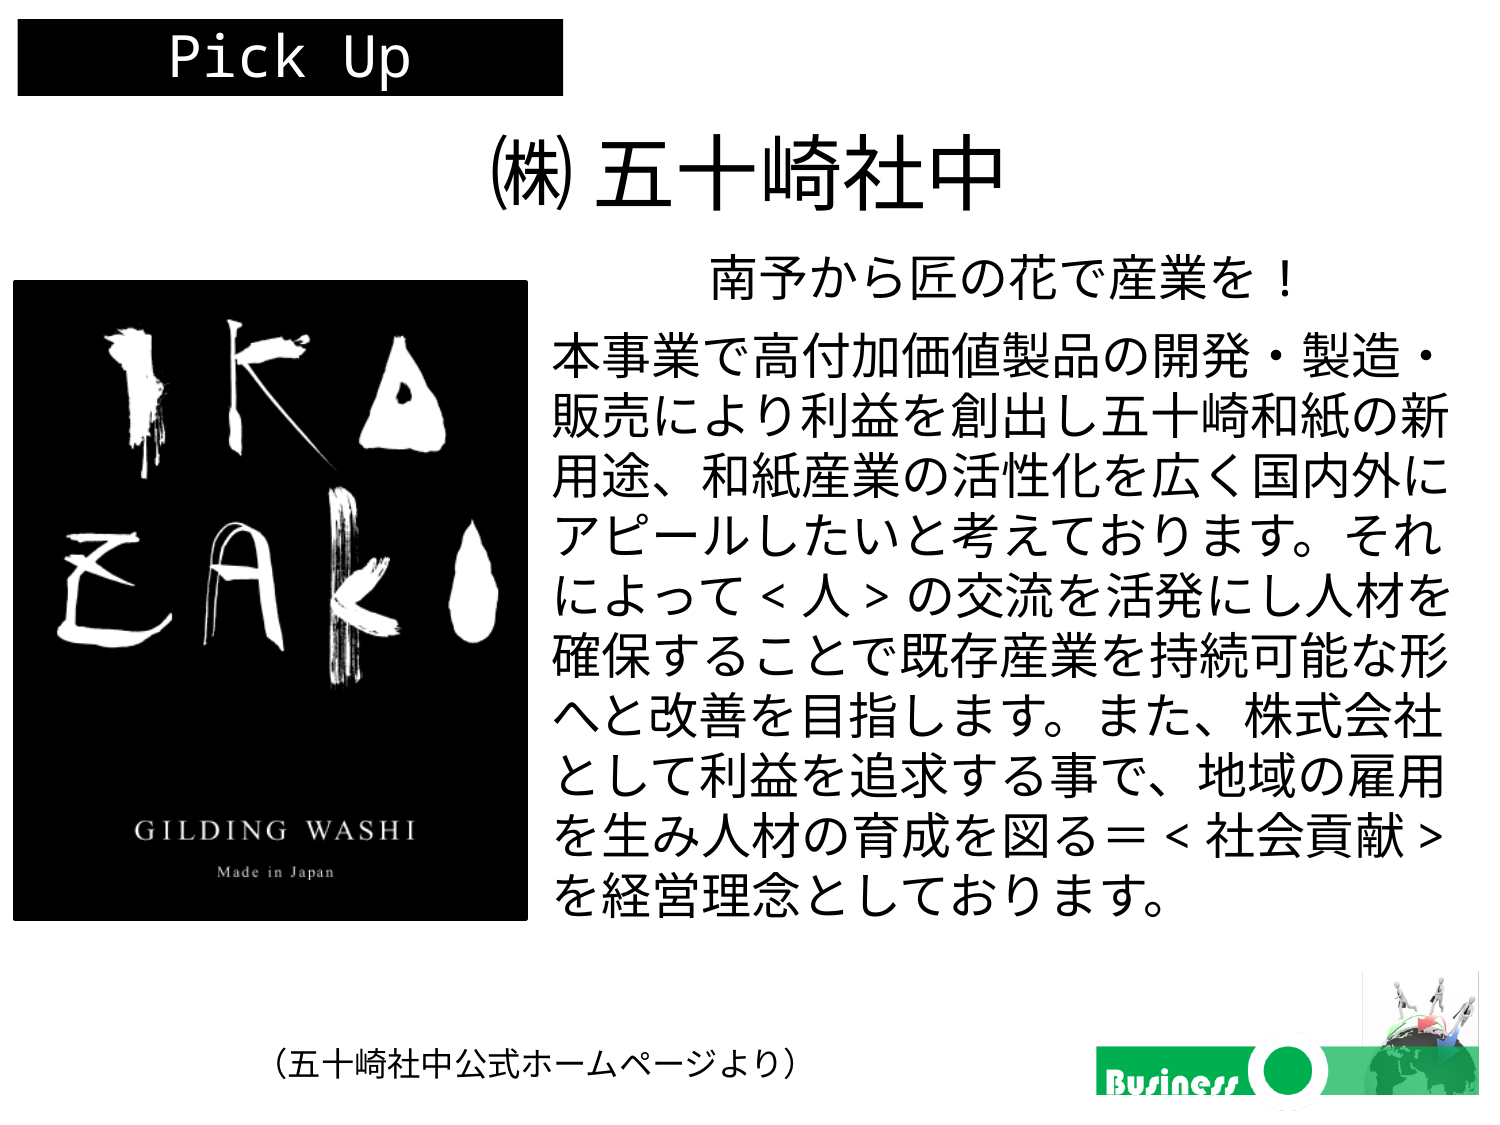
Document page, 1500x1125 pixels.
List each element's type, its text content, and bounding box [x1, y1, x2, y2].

text_box ㈱ 五十崎社中 [475, 114, 1024, 229]
text_box 南予から匠の花で産業を! [693, 238, 1315, 314]
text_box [15, 281, 526, 920]
text_box 本事業で高付加価値製品の開発・製造・販売により利益を創出し五十崎和紙の新用途、和紙産業の活性化を広く国内外にアピールしたいと考えております。それによって<人>の交流を活発にし人材を確保することで既存産業を持続可能な形へと改善を目指します。また、株式会社として利益を追求する事で、地域の雇用を生み人材の育成を図る＝<社会貢献>を経営理念としております。 [536, 316, 1473, 932]
text_box Pick Up [17, 19, 564, 96]
text_box （五十崎社中公式ホームページより） [239, 1035, 833, 1090]
picture [1095, 971, 1479, 1125]
